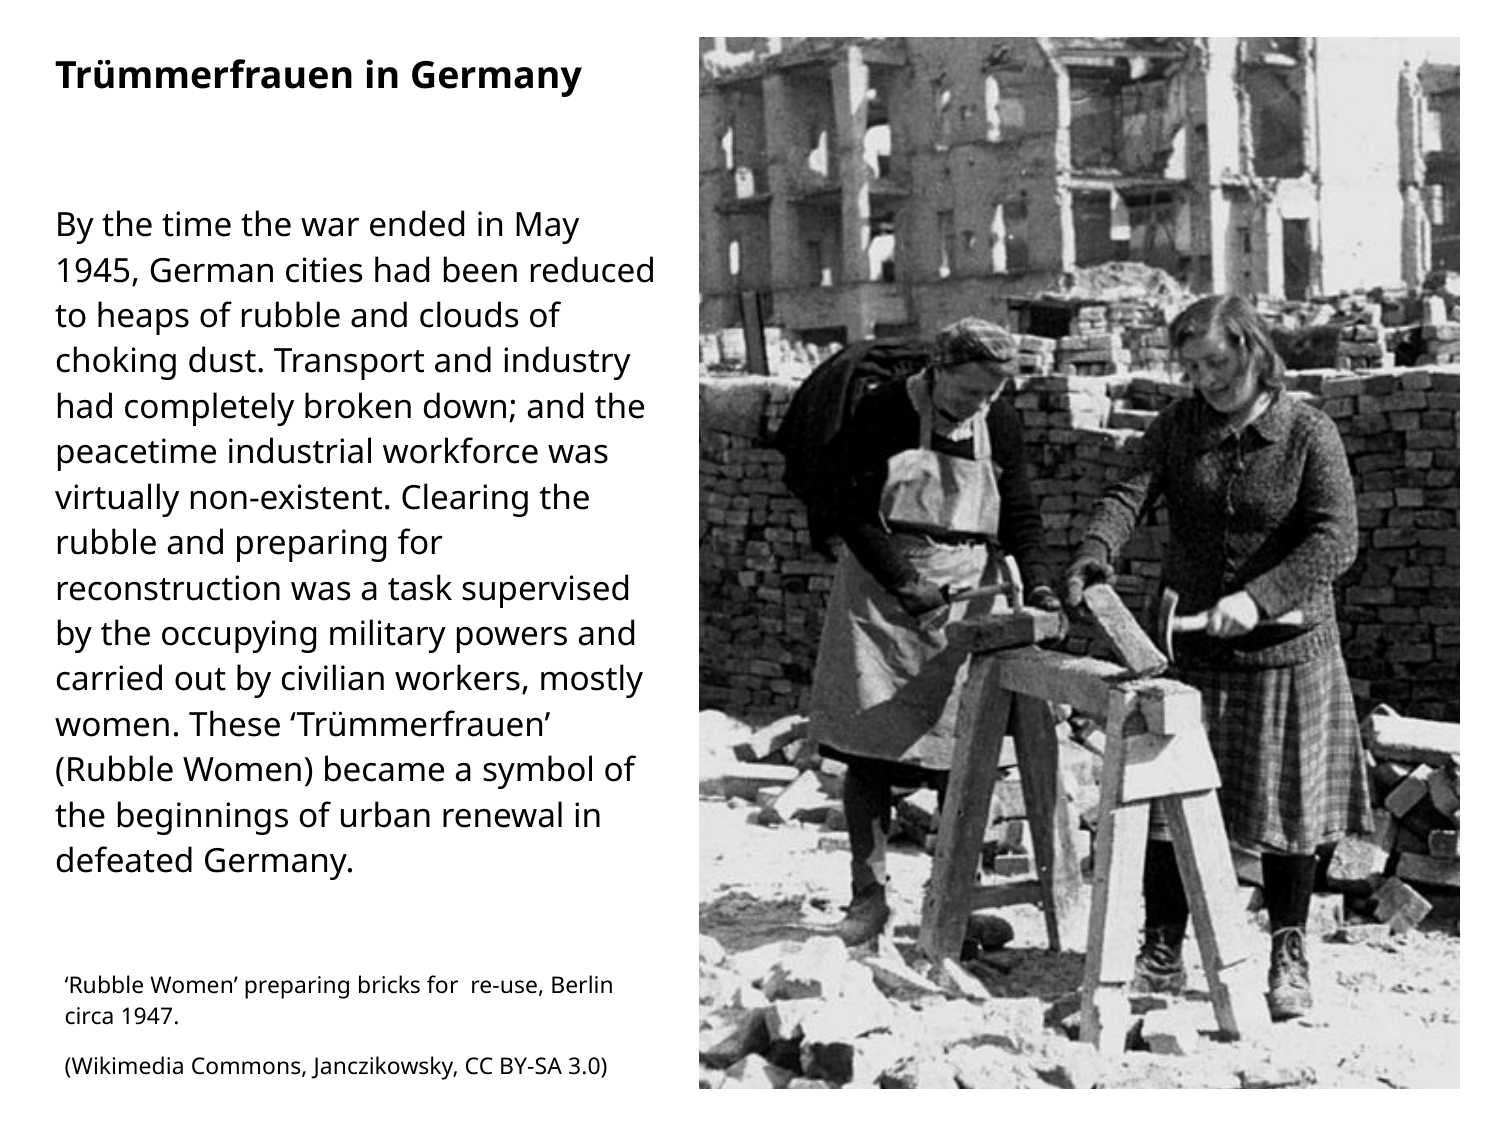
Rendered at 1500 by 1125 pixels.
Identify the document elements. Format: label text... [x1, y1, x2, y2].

title Trümmerfrauen in Germany [40, 37, 674, 188]
picture [699, 37, 1460, 1089]
list ‘Rubble Women’ preparing bricks for re-use, Berlin circa 1947. (Wikimedia Commons, Janczikowsky, CC BY-SA 3.0) [49, 958, 665, 1089]
list By the time the war ended in May 1945, German cities had been reduced to heaps of rubble and clouds of choking dust. Transport and industry had completely broken down; and the peacetime industrial workforce was virtually non-existent. Clearing the rubble and preparing for reconstruction was a task supervised by the occupying military powers and carried out by civilian workers, mostly women. These ‘Trümmerfrauen’ (Rubble Women) became a symbol of the beginnings of urban renewal in defeated Germany. [40, 190, 674, 890]
